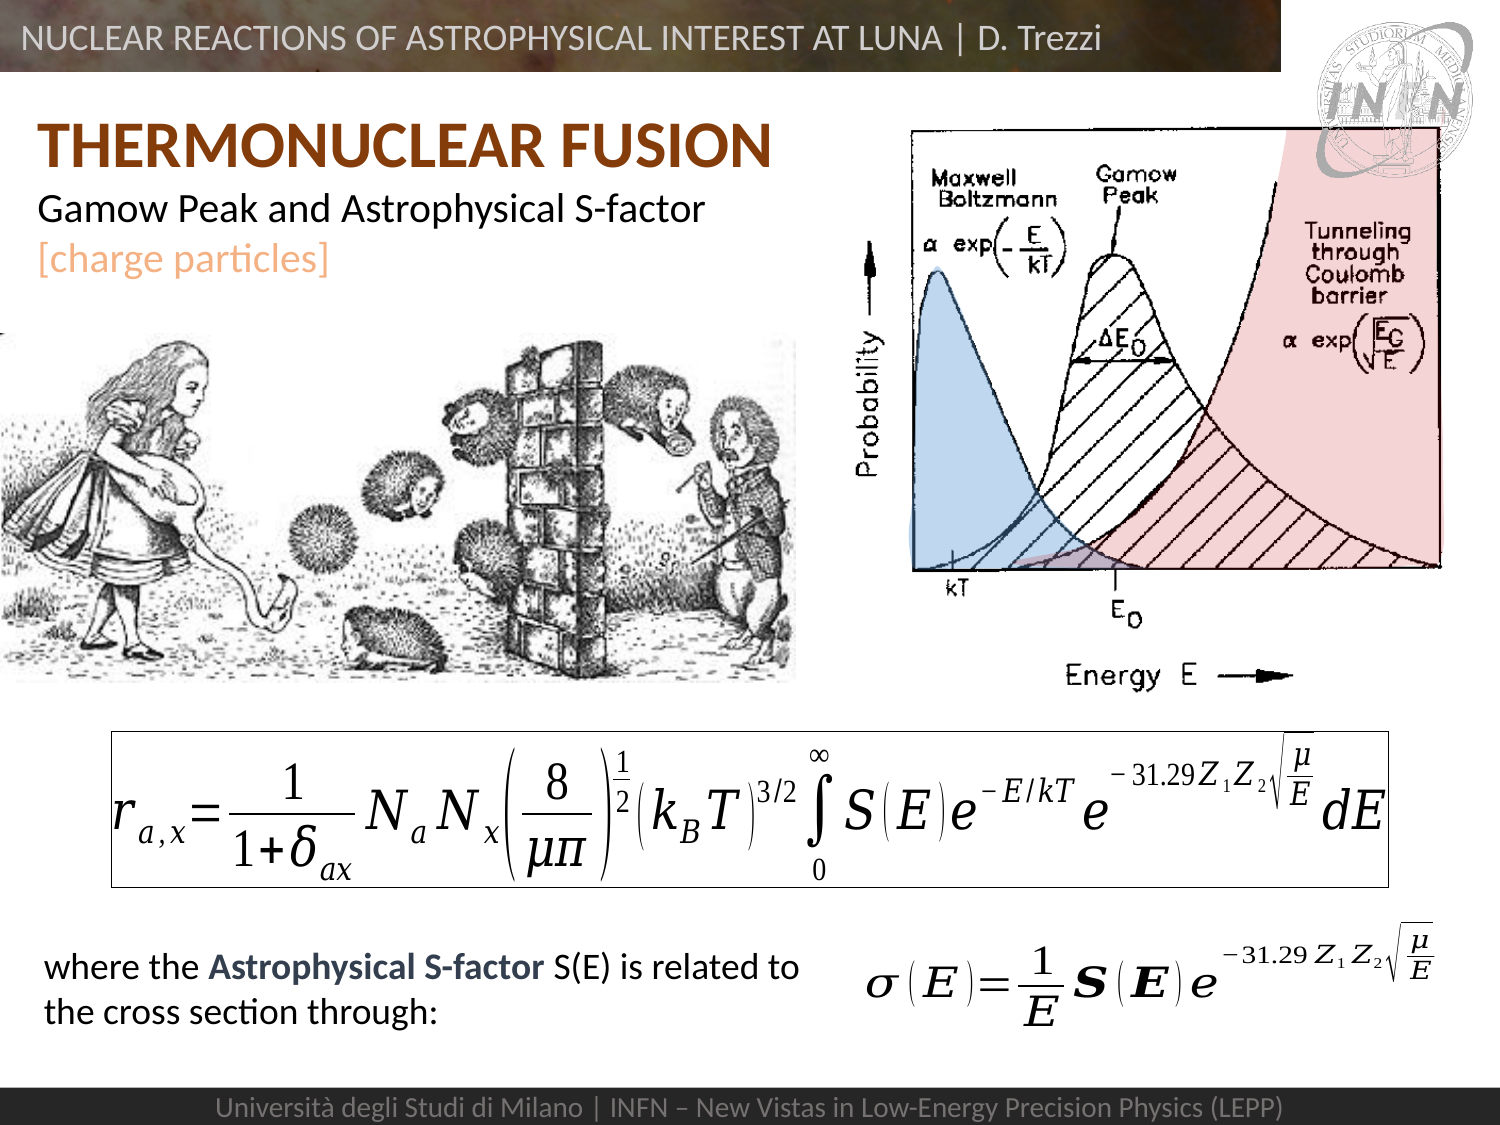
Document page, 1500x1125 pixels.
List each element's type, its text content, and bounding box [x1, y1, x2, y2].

text_box THERMONUCLEAR FUSION Gamow Peak and Astrophysical S-factor [charge particles] [22, 93, 796, 288]
picture [826, 22, 1479, 702]
picture [0, 333, 796, 683]
text_box where the Astrophysical S-factor S(E) is related to the cross section through: [28, 934, 865, 1040]
picture [0, 0, 1281, 72]
text_box Università degli Studi di Milano | INFN – New Vistas in Low-Energy Precision Physics (LEPP) [0, 1086, 1500, 1125]
